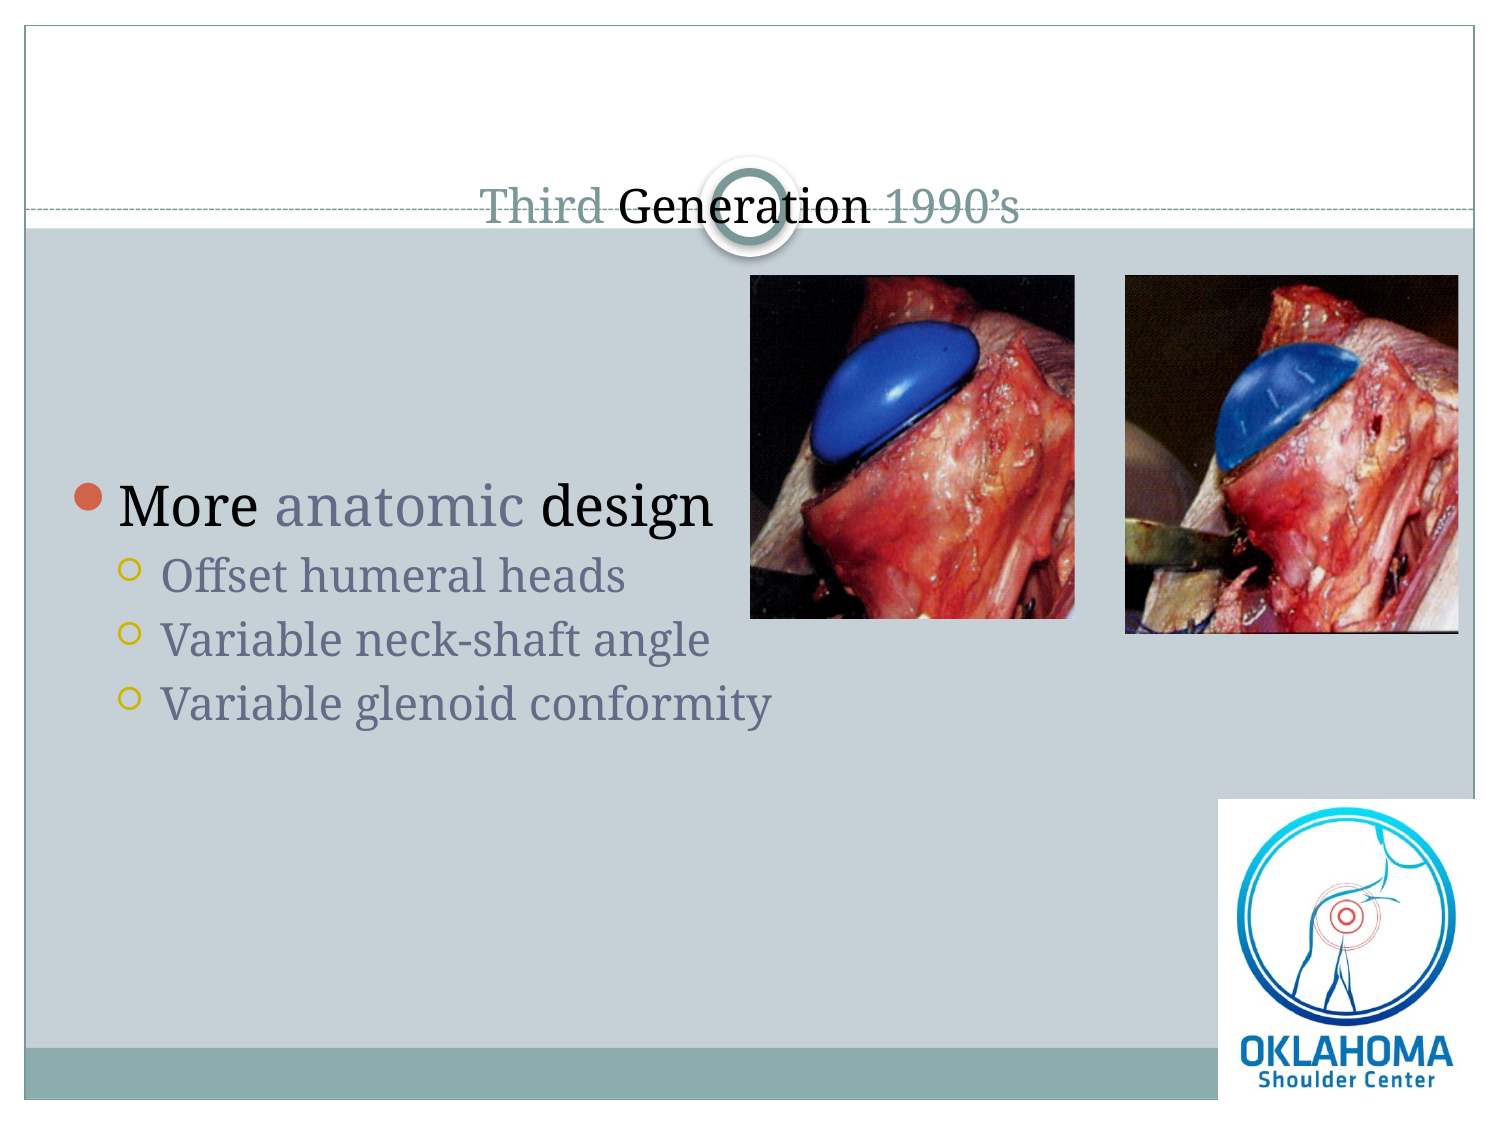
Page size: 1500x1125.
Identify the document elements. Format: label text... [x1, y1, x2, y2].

list More anatomic design Offset humeral heads Variable neck-shaft angle Variable glenoid conformity [55, 462, 1331, 1125]
picture [1217, 799, 1475, 1102]
picture [1124, 274, 1459, 634]
title Third Generation 1990’s [112, 99, 1388, 288]
picture [749, 274, 1075, 619]
